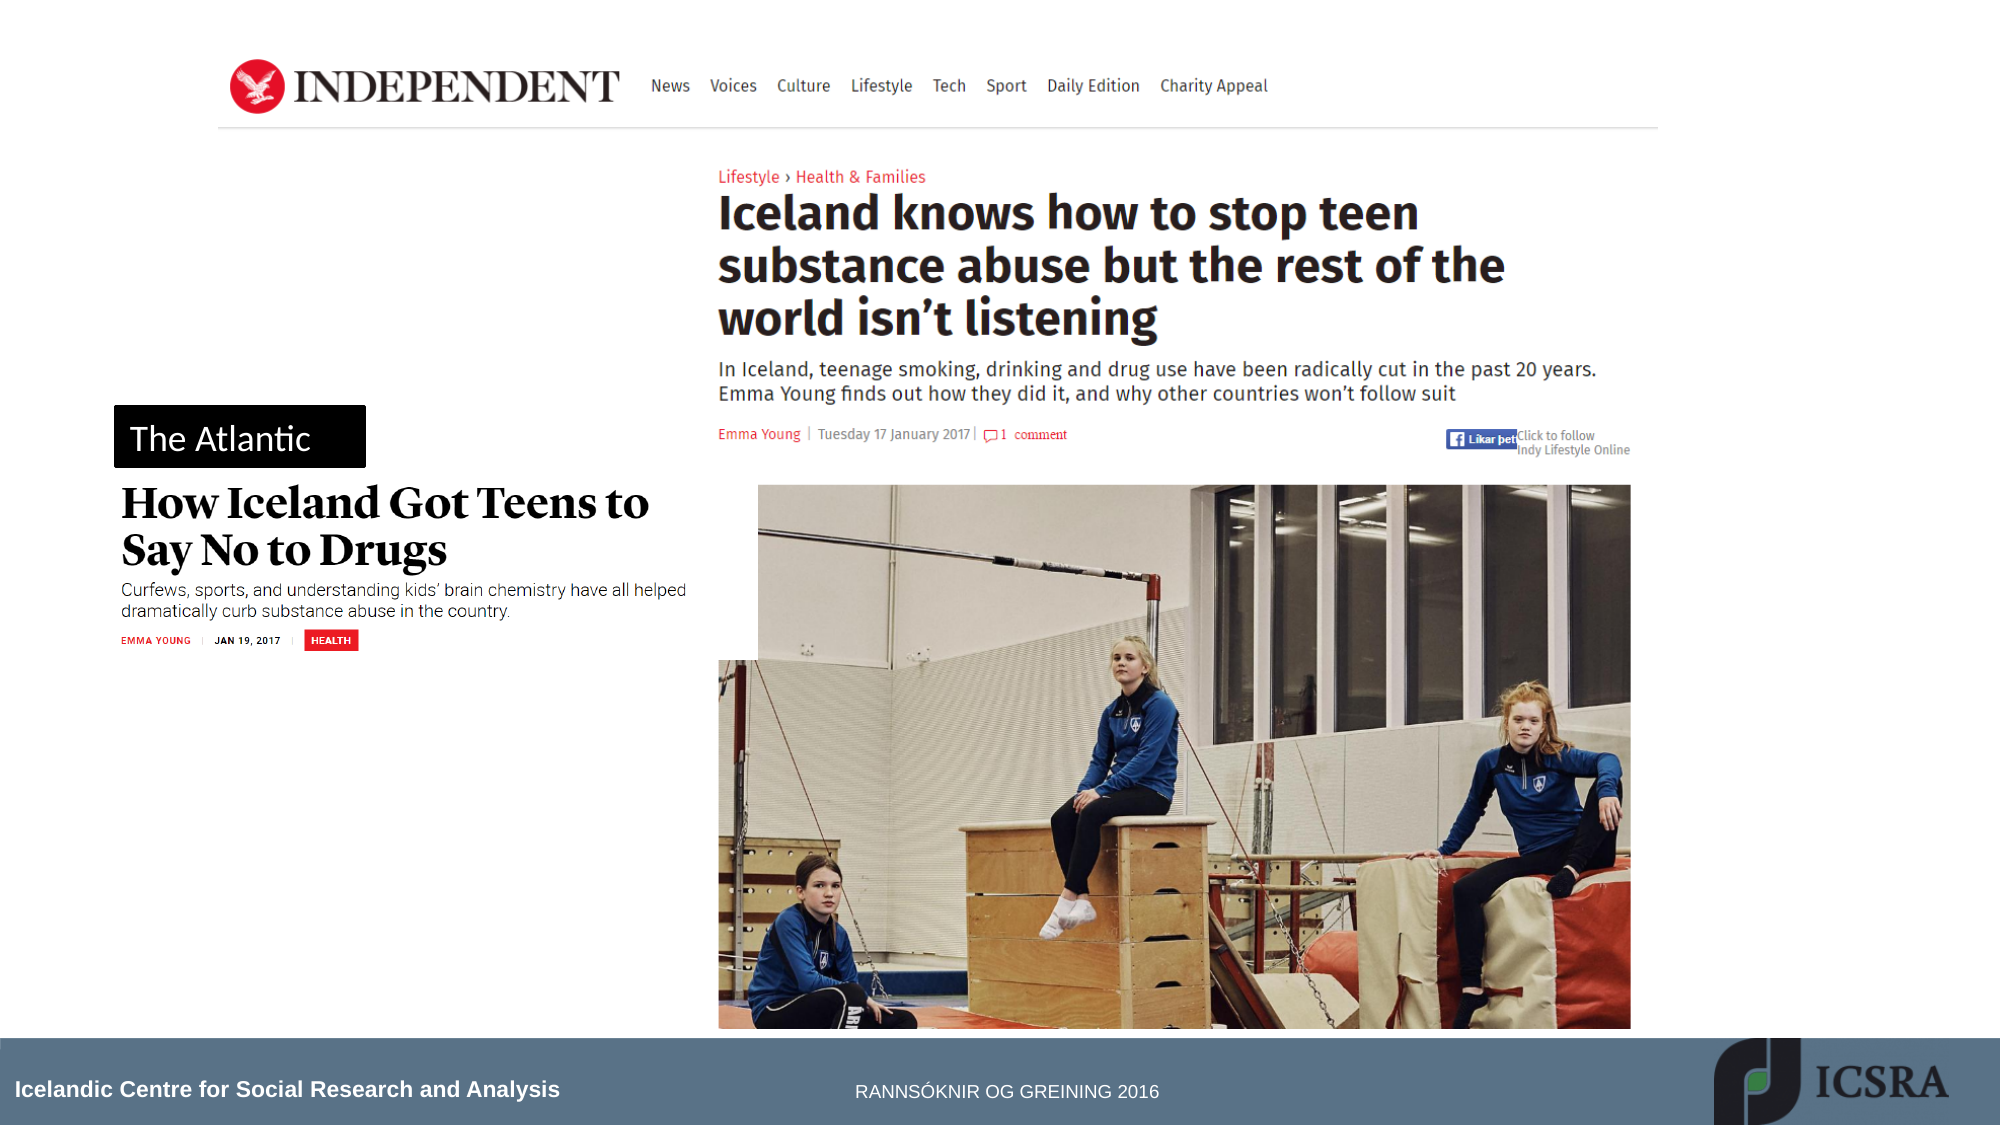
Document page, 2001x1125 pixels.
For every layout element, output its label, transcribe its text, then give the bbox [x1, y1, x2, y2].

text_box The Atlantic [114, 405, 216, 465]
picture [114, 50, 1659, 1030]
picture [1714, 1038, 1949, 1125]
footer Rannsóknir og greining 2016 [213, 1061, 1801, 1121]
